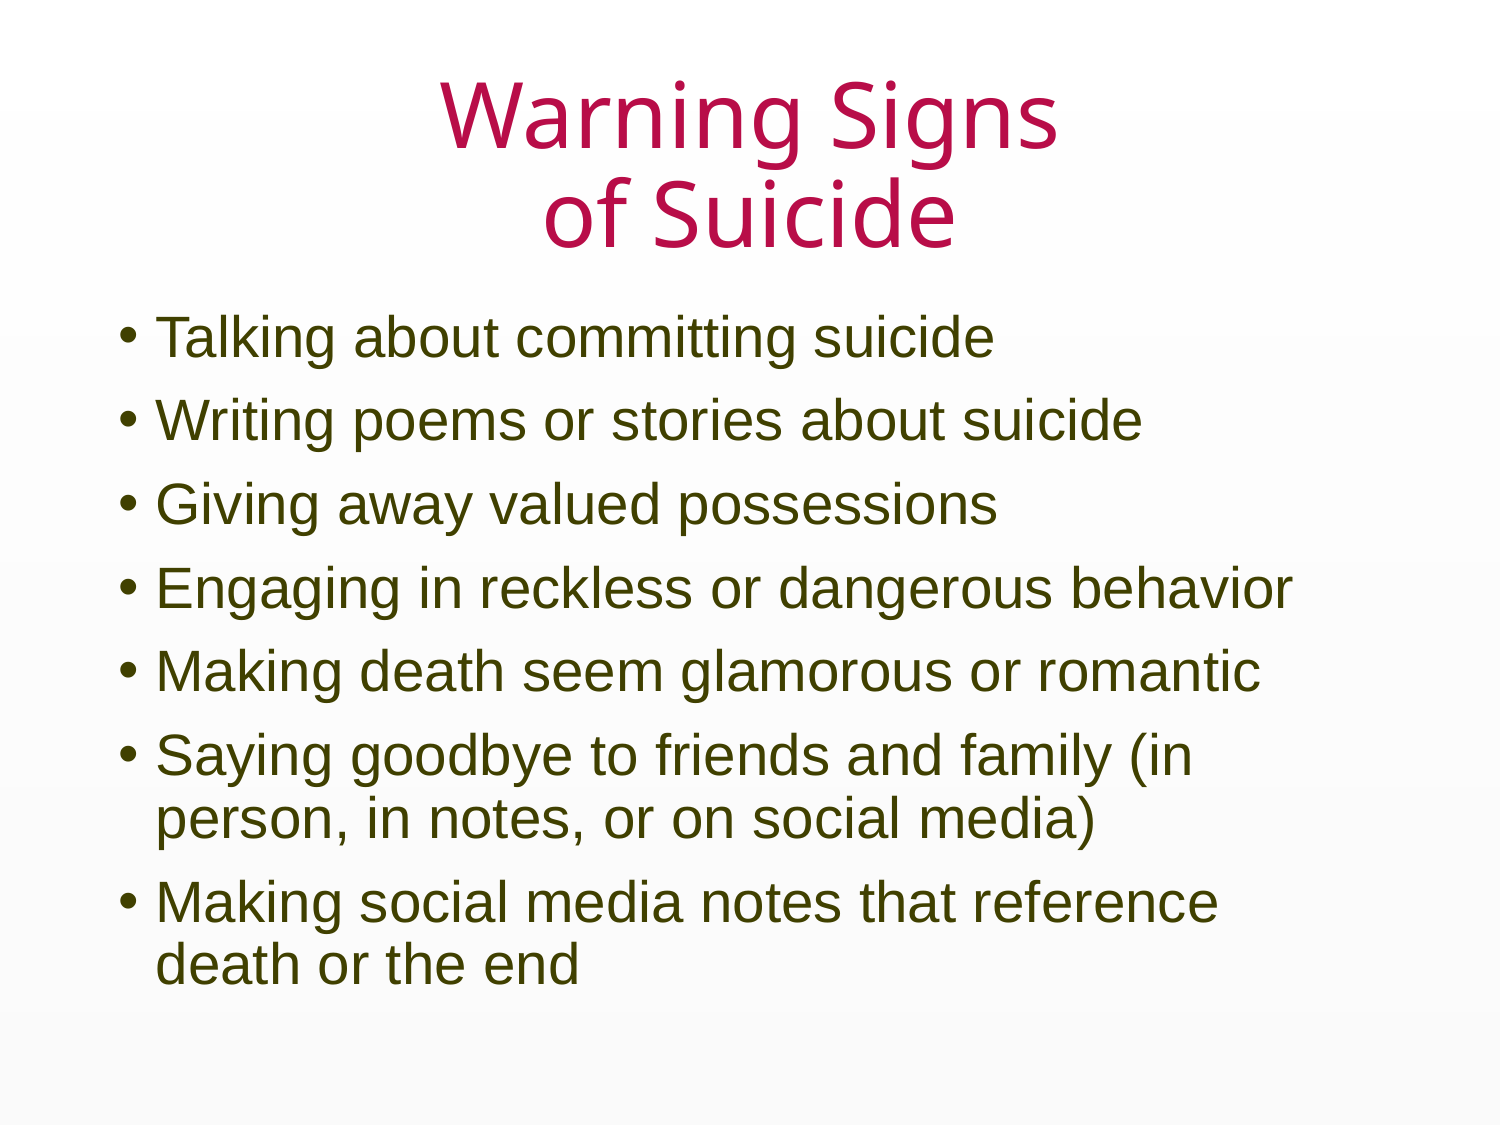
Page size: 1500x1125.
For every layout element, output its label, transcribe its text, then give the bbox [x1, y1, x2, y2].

title Warning Signs of Suicide [103, 59, 1397, 278]
list Talking about committing suicide Writing poems or stories about suicide Giving away valued possessions Engaging in reckless or dangerous behavior Making death seem glamorous or romantic Saying goodbye to friends and family (in person, in notes, or on social media) Making social media notes that reference death or the end [103, 299, 1397, 1014]
